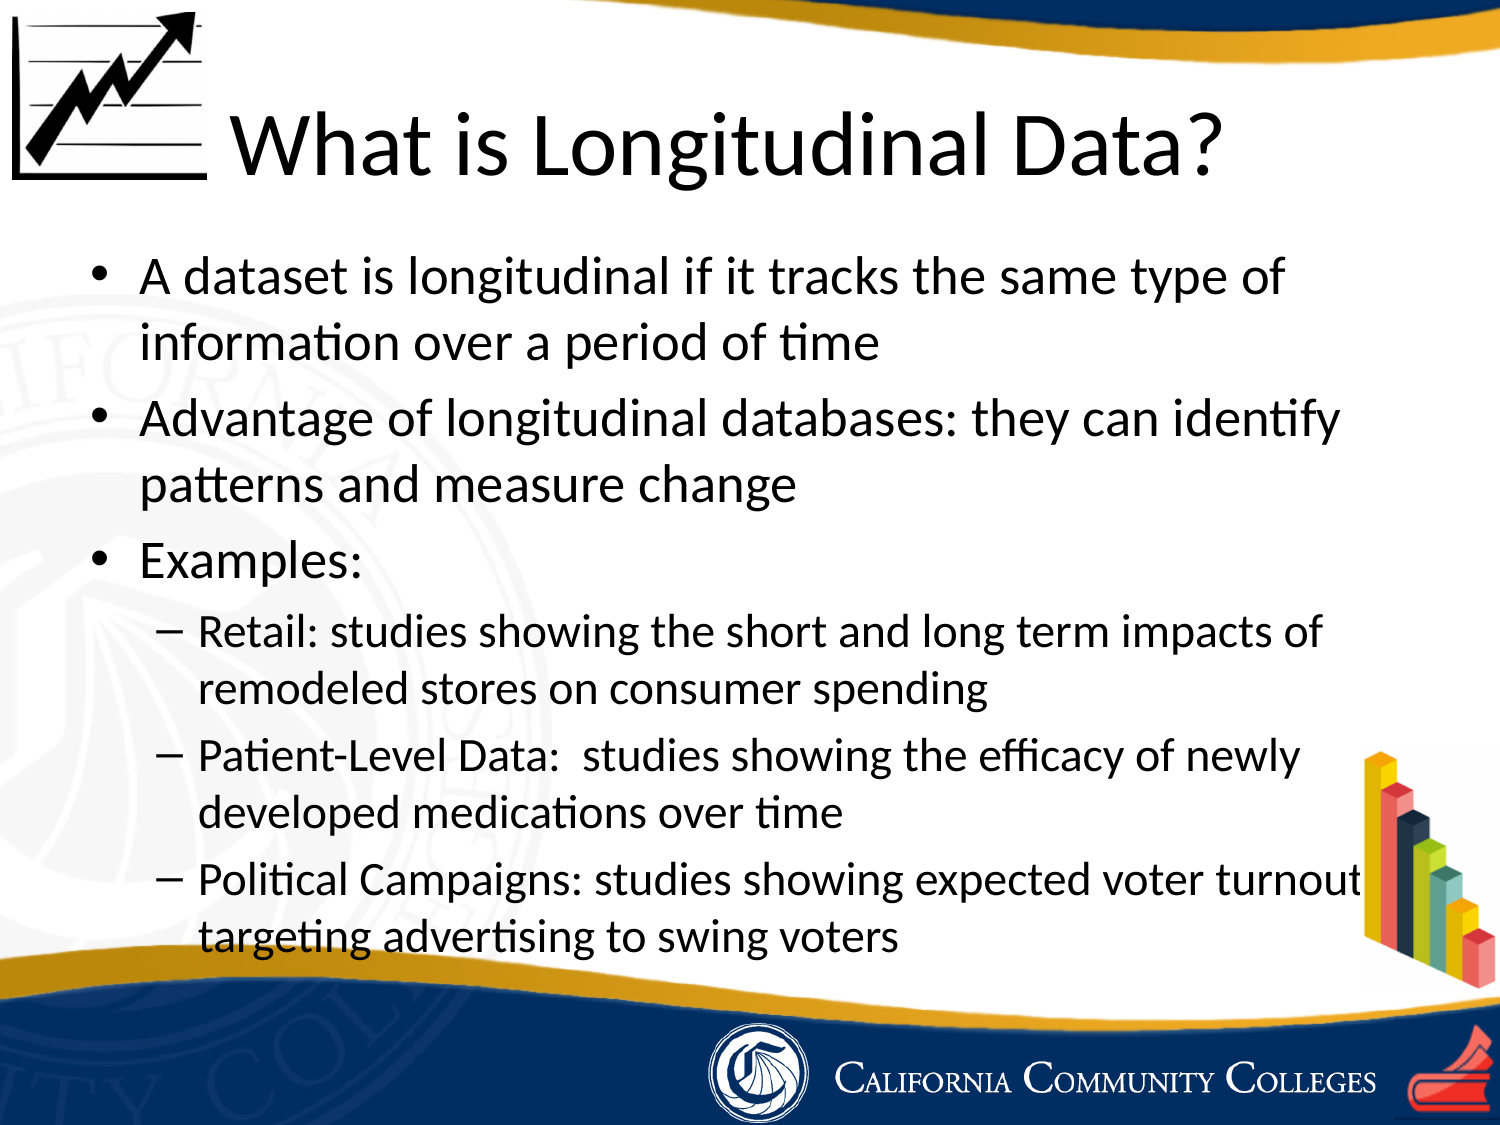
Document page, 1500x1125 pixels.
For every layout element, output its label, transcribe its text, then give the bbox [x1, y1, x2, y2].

list A dataset is longitudinal if it tracks the same type of information over a period of time Advantage of longitudinal databases: they can identify patterns and measure change Examples: Retail: studies showing the short and long term impacts of remodeled stores on consumer spending Patient-Level Data: studies showing the efficacy of newly developed medications over time Political Campaigns: studies showing expected voter turnout, targeting advertising to swing voters [75, 232, 1425, 975]
title What is Longitudinal Data? [75, 45, 1425, 232]
picture [0, 0, 1500, 1125]
